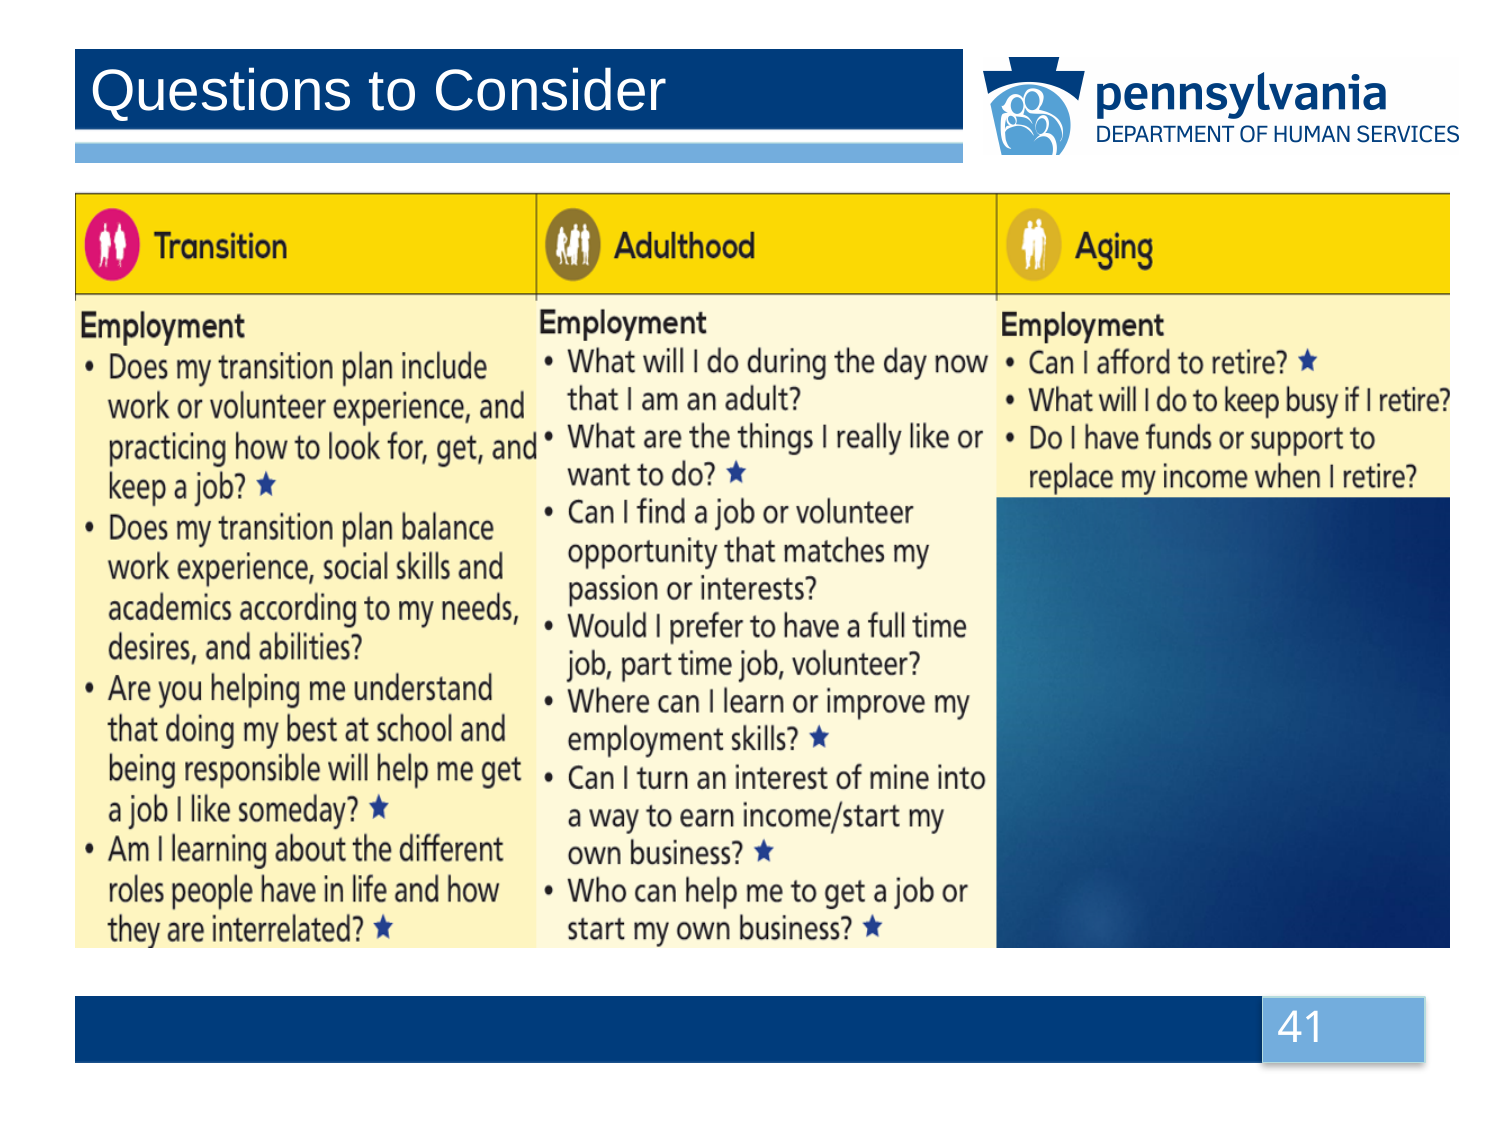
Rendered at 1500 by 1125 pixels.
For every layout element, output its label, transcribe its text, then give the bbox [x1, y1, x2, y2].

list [74, 187, 1451, 948]
picture [75, 996, 1262, 1063]
picture [75, 125, 963, 163]
slide_number 41 [1262, 998, 1421, 1059]
title Questions to Consider [75, 50, 963, 125]
picture [983, 57, 1459, 155]
